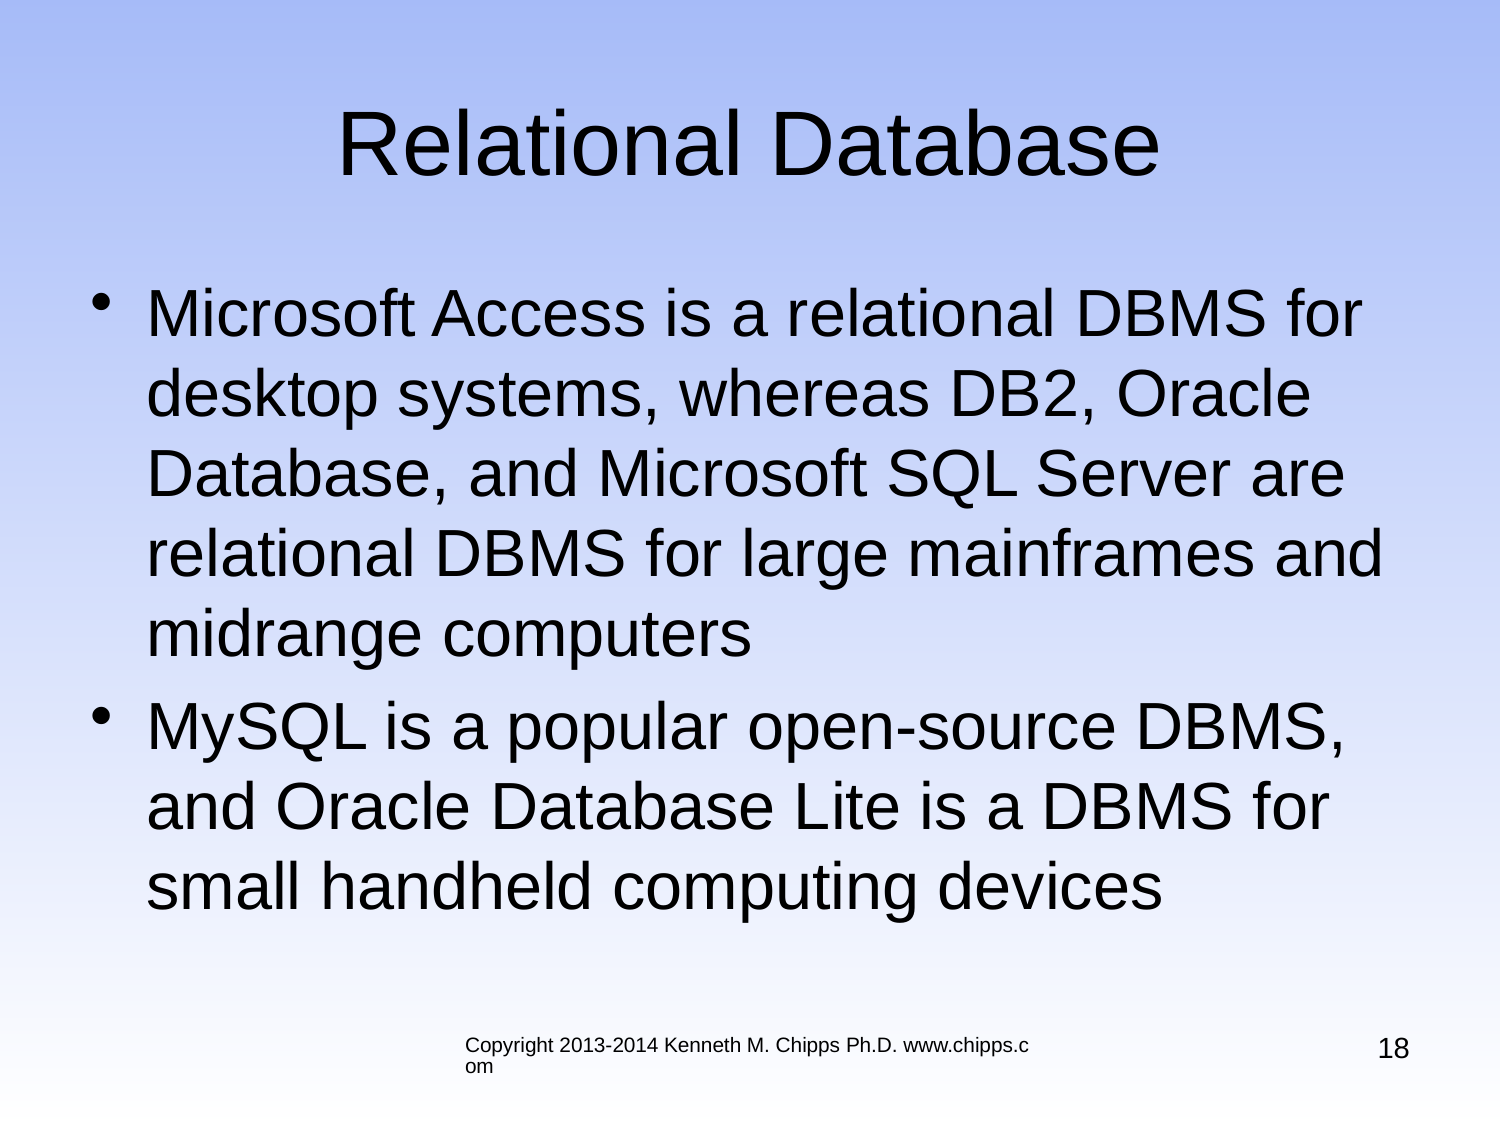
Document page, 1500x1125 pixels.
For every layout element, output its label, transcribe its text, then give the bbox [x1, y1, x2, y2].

list Microsoft Access is a relational DBMS for desktop systems, whereas DB2, Oracle Database, and Microsoft SQL Server are relational DBMS for large mainframes and midrange computers MySQL is a popular open-source DBMS, and Oracle Database Lite is a DBMS for small handheld computing devices [74, 262, 1426, 1006]
slide_number 18 [1074, 1021, 1426, 1101]
footer Copyright 2013-2014 Kenneth M. Chipps Ph.D. www.chipps.com [449, 1024, 1051, 1103]
title Relational Database [74, 44, 1426, 233]
